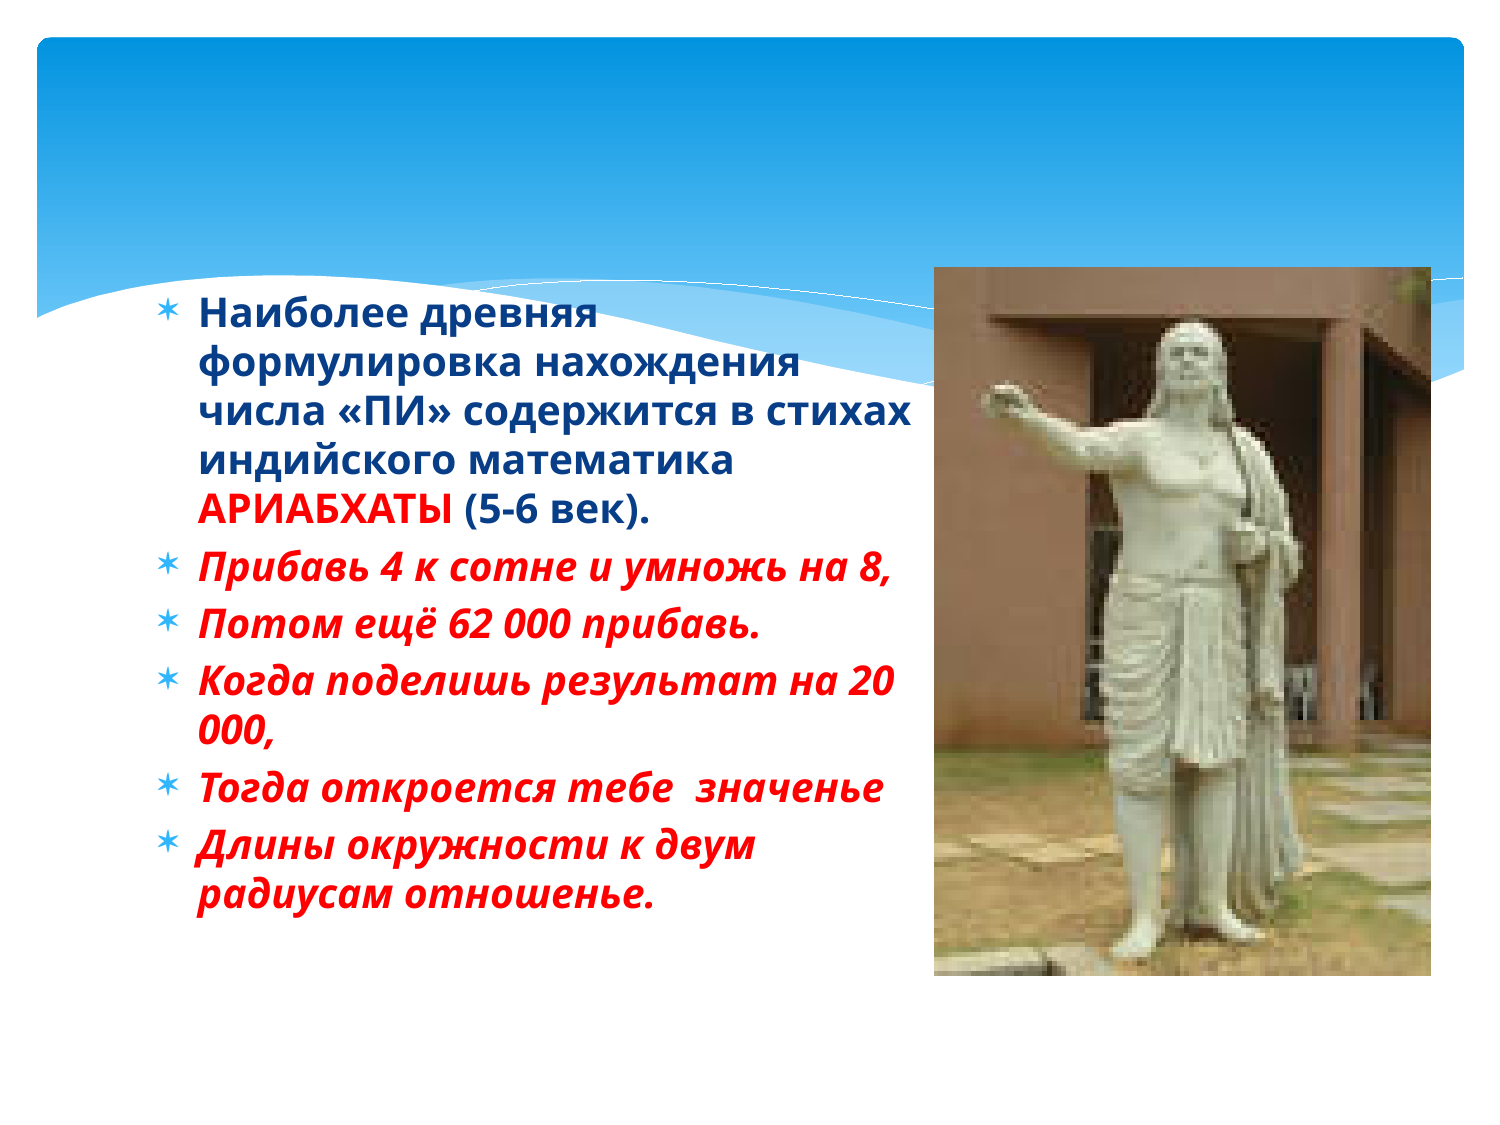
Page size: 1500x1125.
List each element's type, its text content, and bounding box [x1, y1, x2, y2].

list Наиболее древняя формулировка нахождения числа «ПИ» содержится в стихах индийского математика АРИАБХАТЫ (5-6 век). Прибавь 4 к сотне и умножь на 8, Потом ещё 62 000 прибавь. Когда поделишь результат на 20 000, Тогда откроется тебе значенье Длины окружности к двум радиусам отношенье. [143, 278, 928, 1005]
picture [933, 266, 1431, 976]
